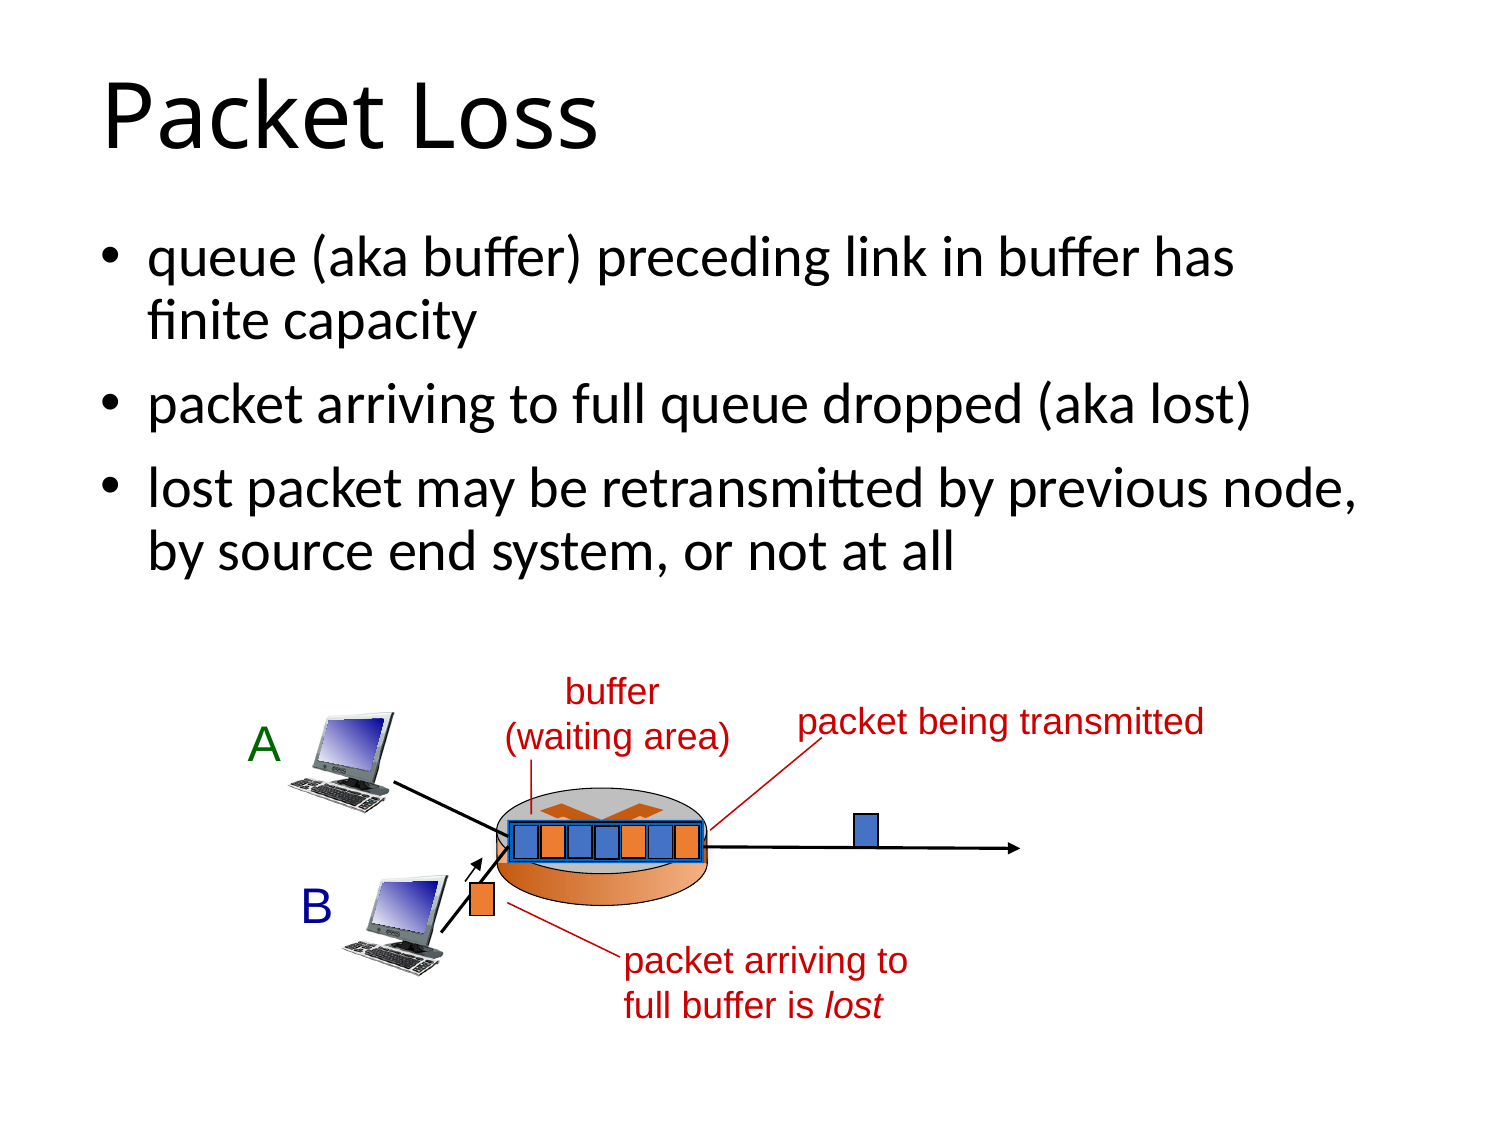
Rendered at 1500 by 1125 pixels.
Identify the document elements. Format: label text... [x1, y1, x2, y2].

text_box packet being transmitted [782, 689, 1220, 750]
text_box [470, 882, 495, 916]
title Packet Loss [85, 24, 1361, 213]
text_box [708, 842, 1021, 855]
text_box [261, 707, 396, 821]
text_box buffer (waiting area) [489, 659, 746, 765]
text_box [315, 870, 450, 984]
text_box [464, 857, 483, 882]
list queue (aka buffer) preceding link in buffer has finite capacity packet arriving to full queue dropped (aka lost) lost packet may be retransmitted by previous node, by source end system, or not at all [85, 218, 1379, 982]
text_box A [232, 704, 296, 780]
text_box packet arriving to full buffer is lost [608, 928, 924, 1034]
text_box B [285, 866, 349, 941]
text_box [853, 814, 878, 847]
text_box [496, 787, 708, 906]
